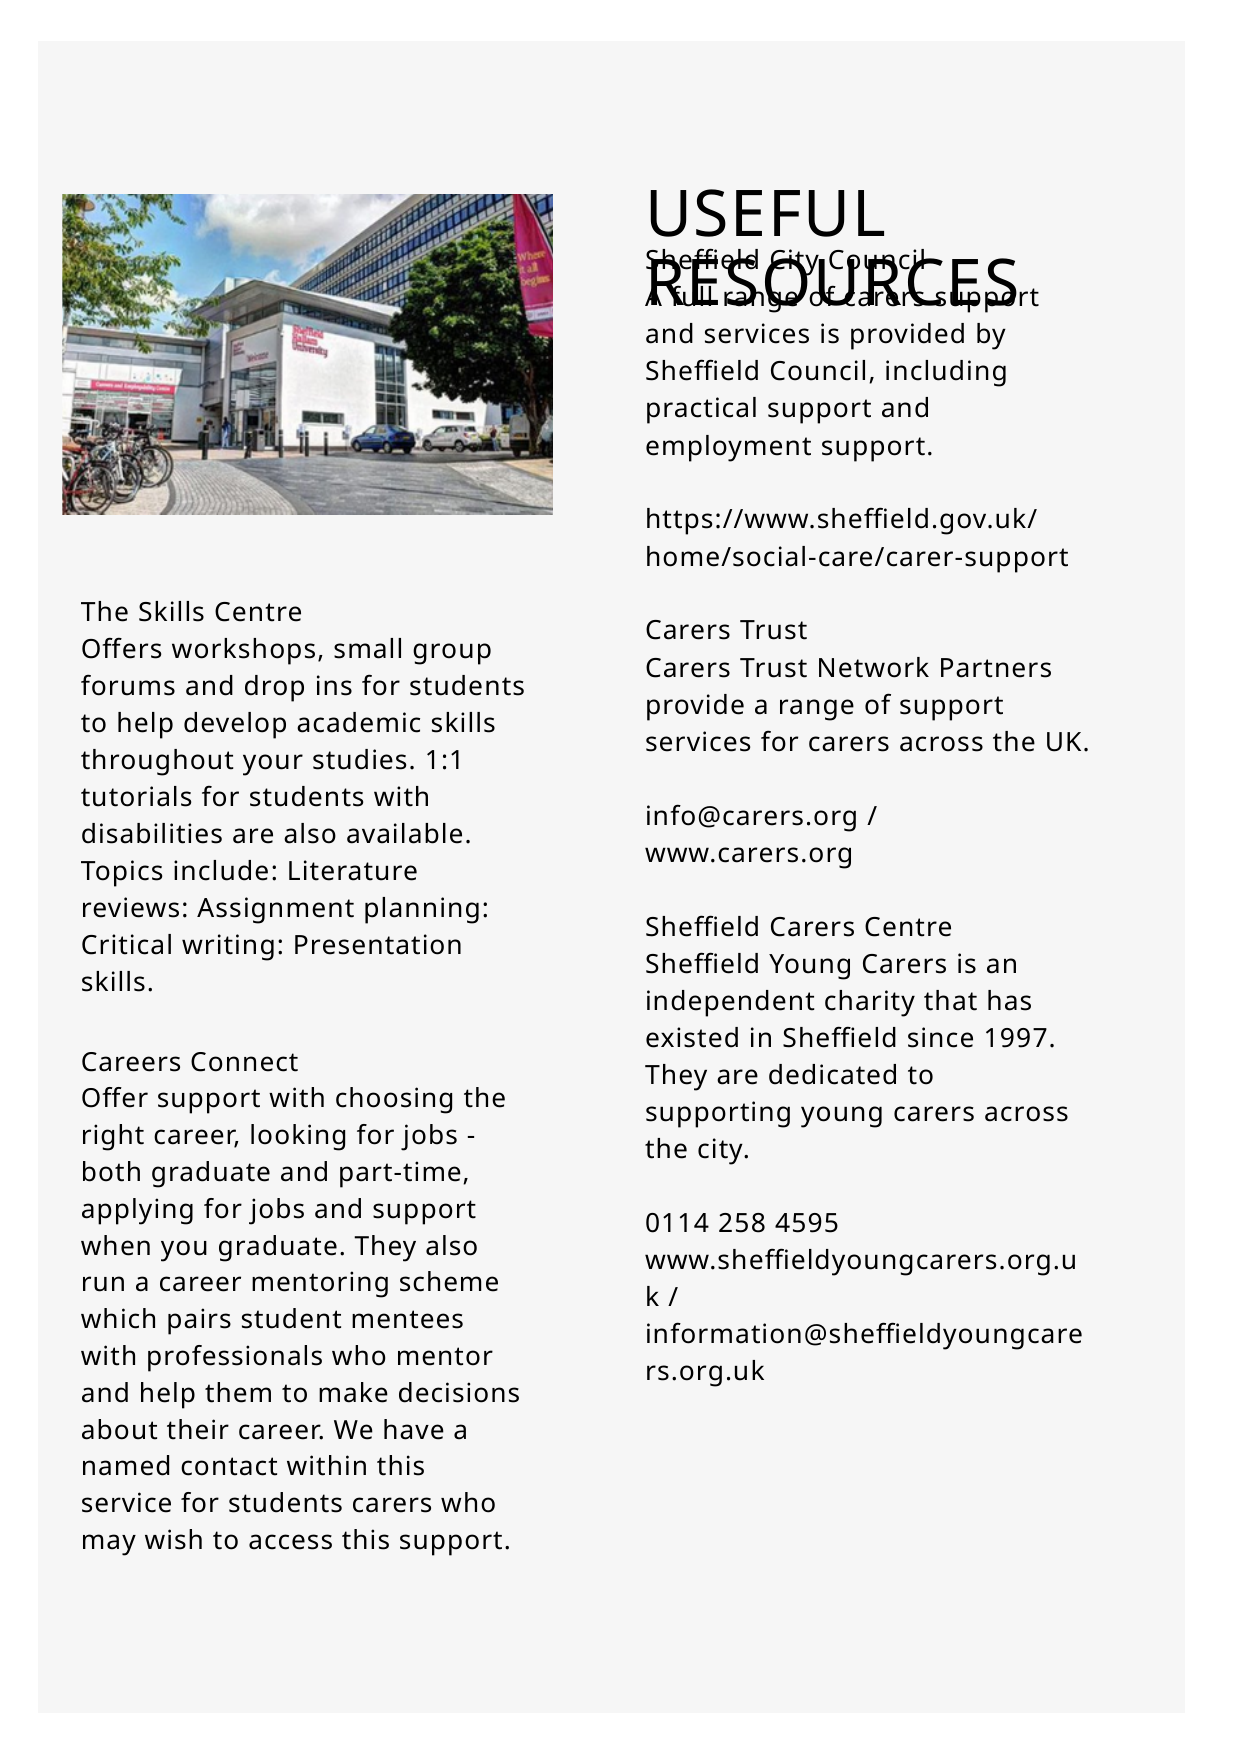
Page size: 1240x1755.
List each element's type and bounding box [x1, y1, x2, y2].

picture [38, 40, 1185, 1713]
